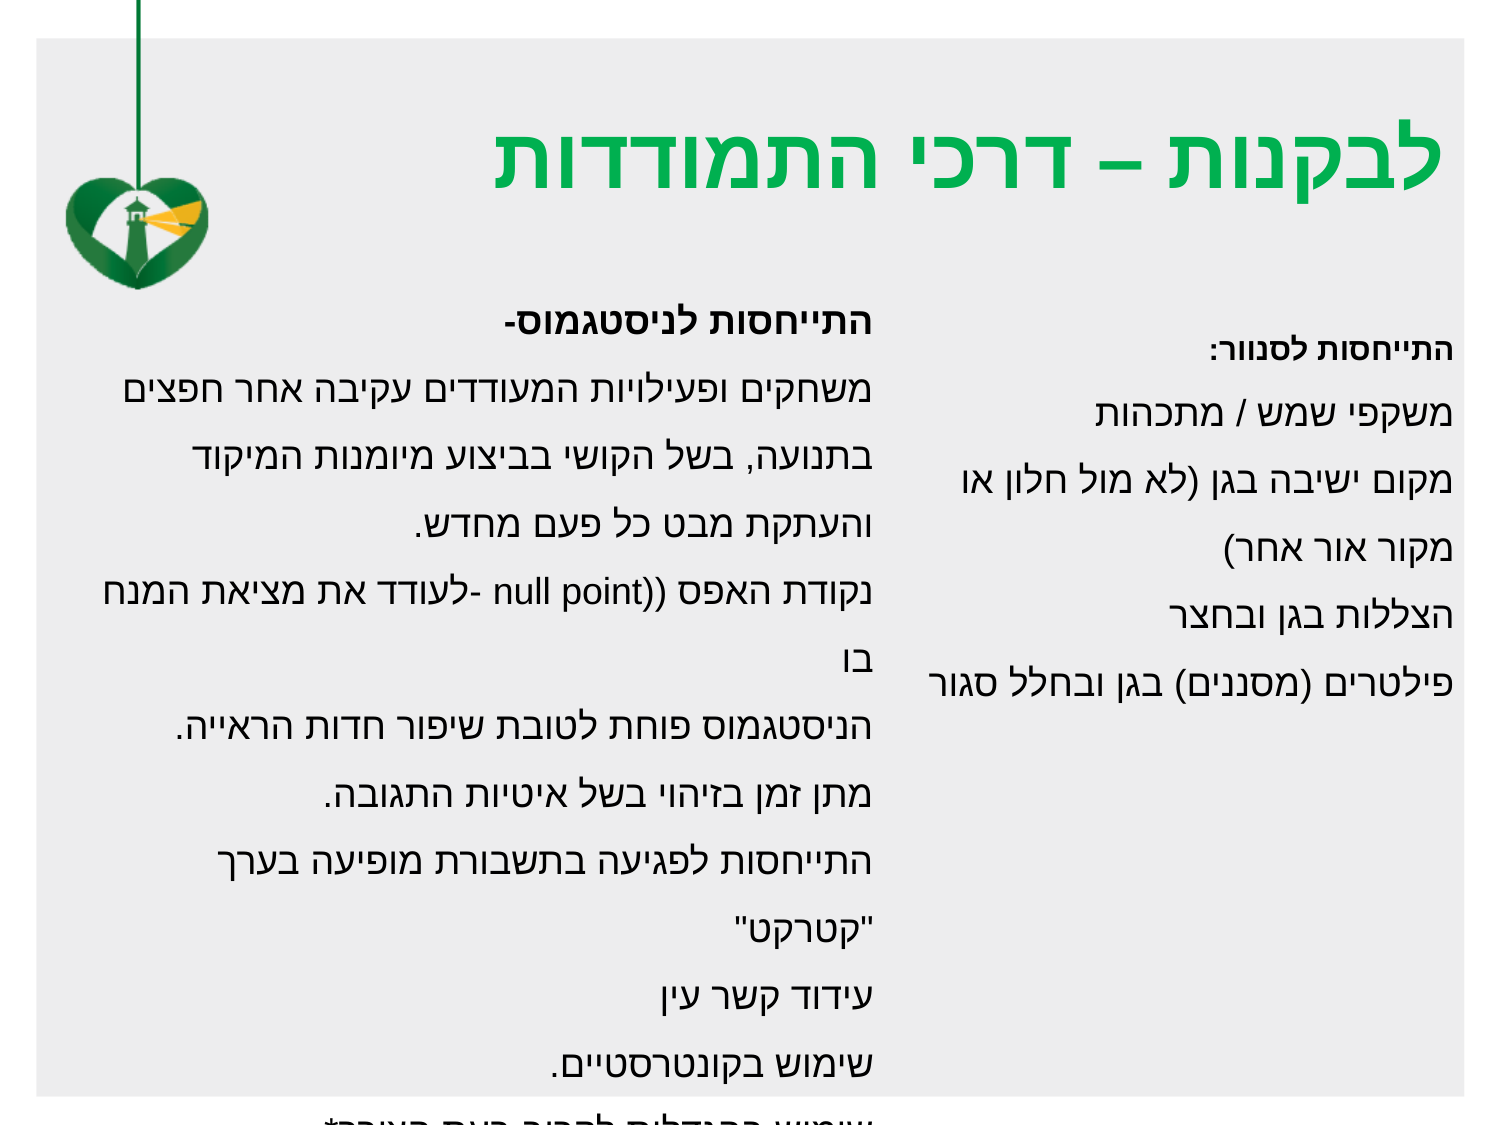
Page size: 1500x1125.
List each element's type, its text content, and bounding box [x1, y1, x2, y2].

text_box התייחסות לסנוור: משקפי שמש / מתכהות מקום ישיבה בגן (לא מול חלון או מקור אור אחר) הצללות בגן ובחצר פילטרים (מסננים) בגן ובחלל סגור [889, 302, 1470, 779]
picture [0, 0, 1500, 1125]
text_box לבקנות – דרכי התמודדות [482, 98, 1457, 211]
text_box התייחסות לניסטגמוס- משחקים ופעילויות המעודדים עקיבה אחר חפצים בתנועה, בשל הקושי בביצוע מיומנות המיקוד והעתקת מבט כל פעם מחדש. נקודת האפס ((null point -לעודד את מציאת המנח בו הניסטגמוס פוחת לטובת שיפור חדות הראייה. מתן זמן בזיהוי בשל איטיות התגובה. התייחסות לפגיעה בתשבורת מופיעה בערך "קטרקט" עידוד קשר עין שימוש בקונטרסטיים. שימוש בהגדלות לקרוב בעת הצורך* [53, 267, 889, 1125]
